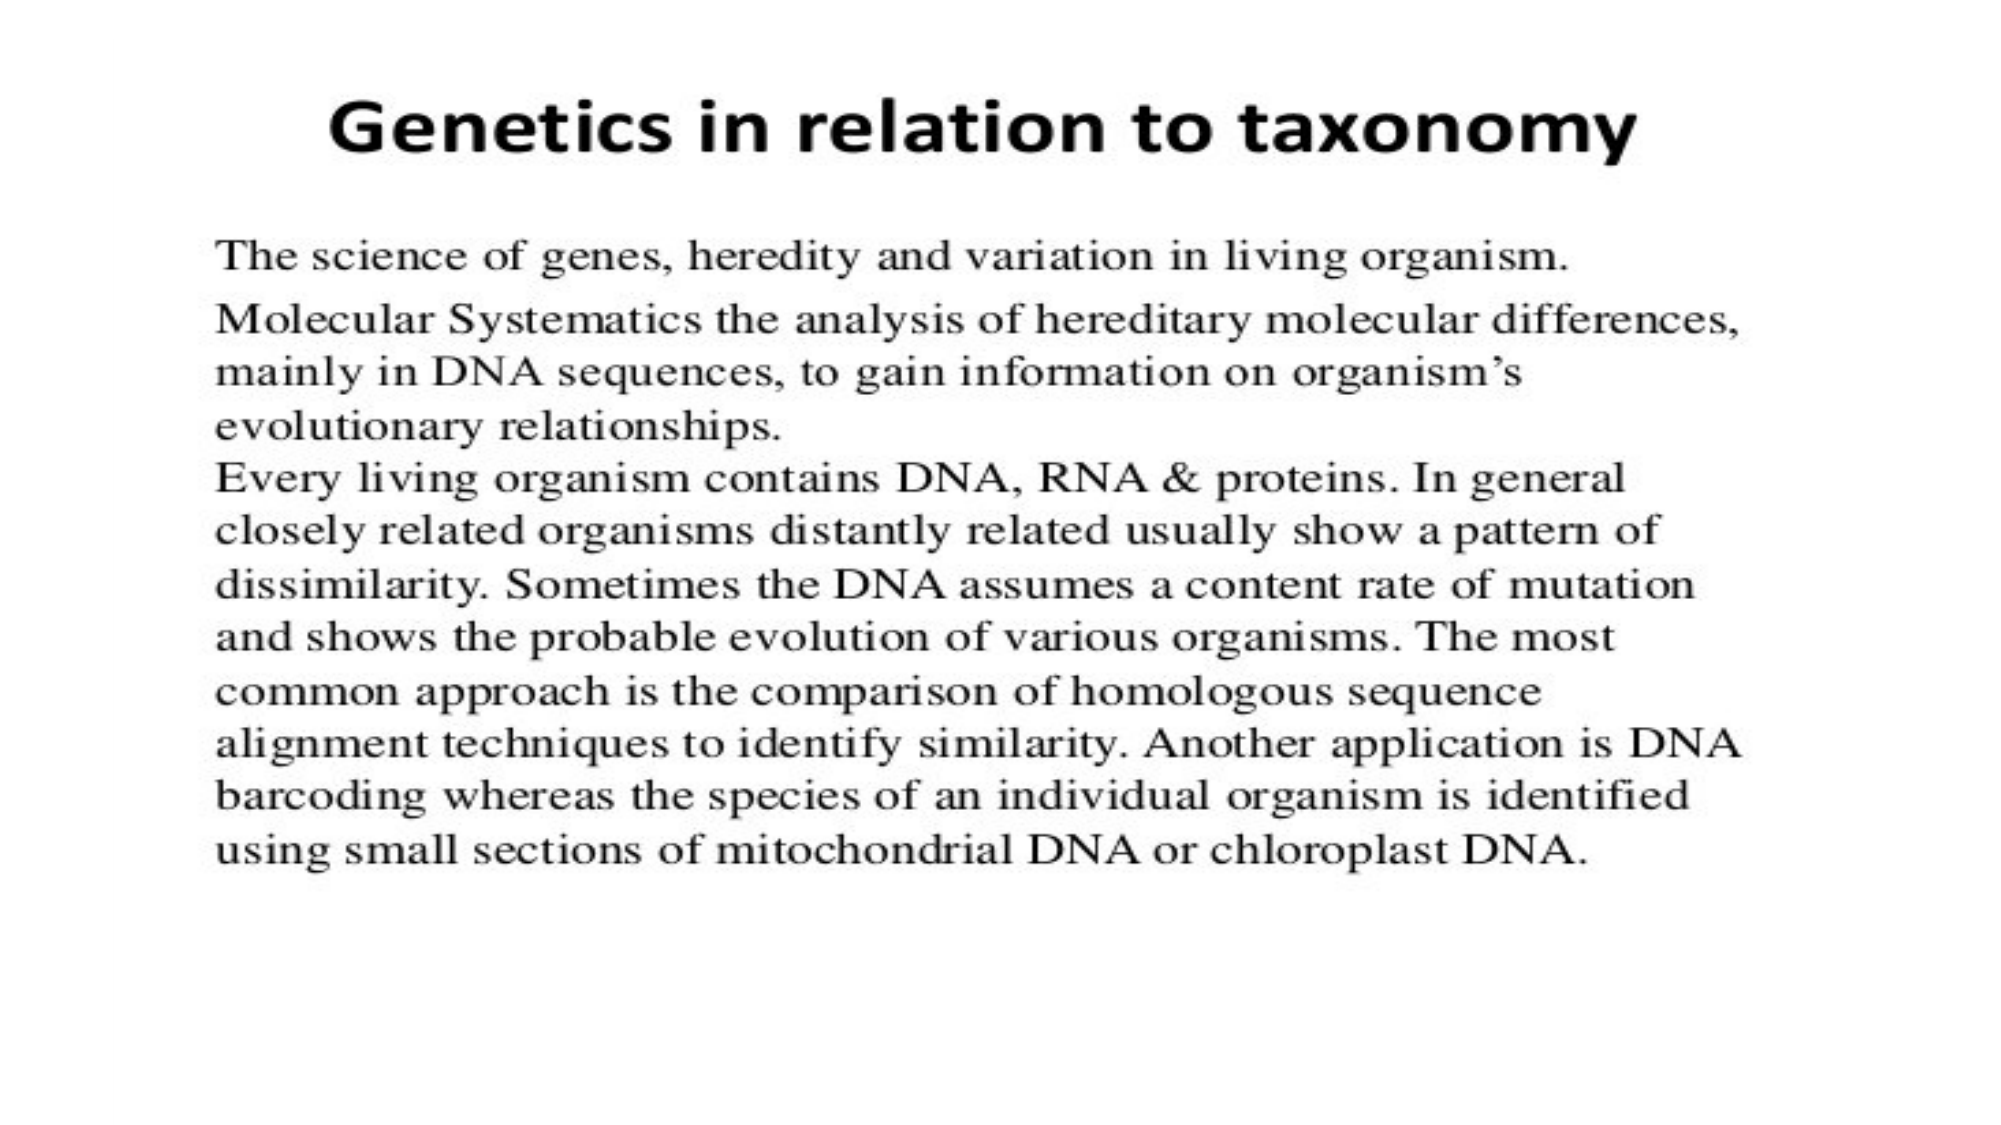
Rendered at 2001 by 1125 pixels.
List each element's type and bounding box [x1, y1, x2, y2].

picture [112, 39, 1856, 1125]
